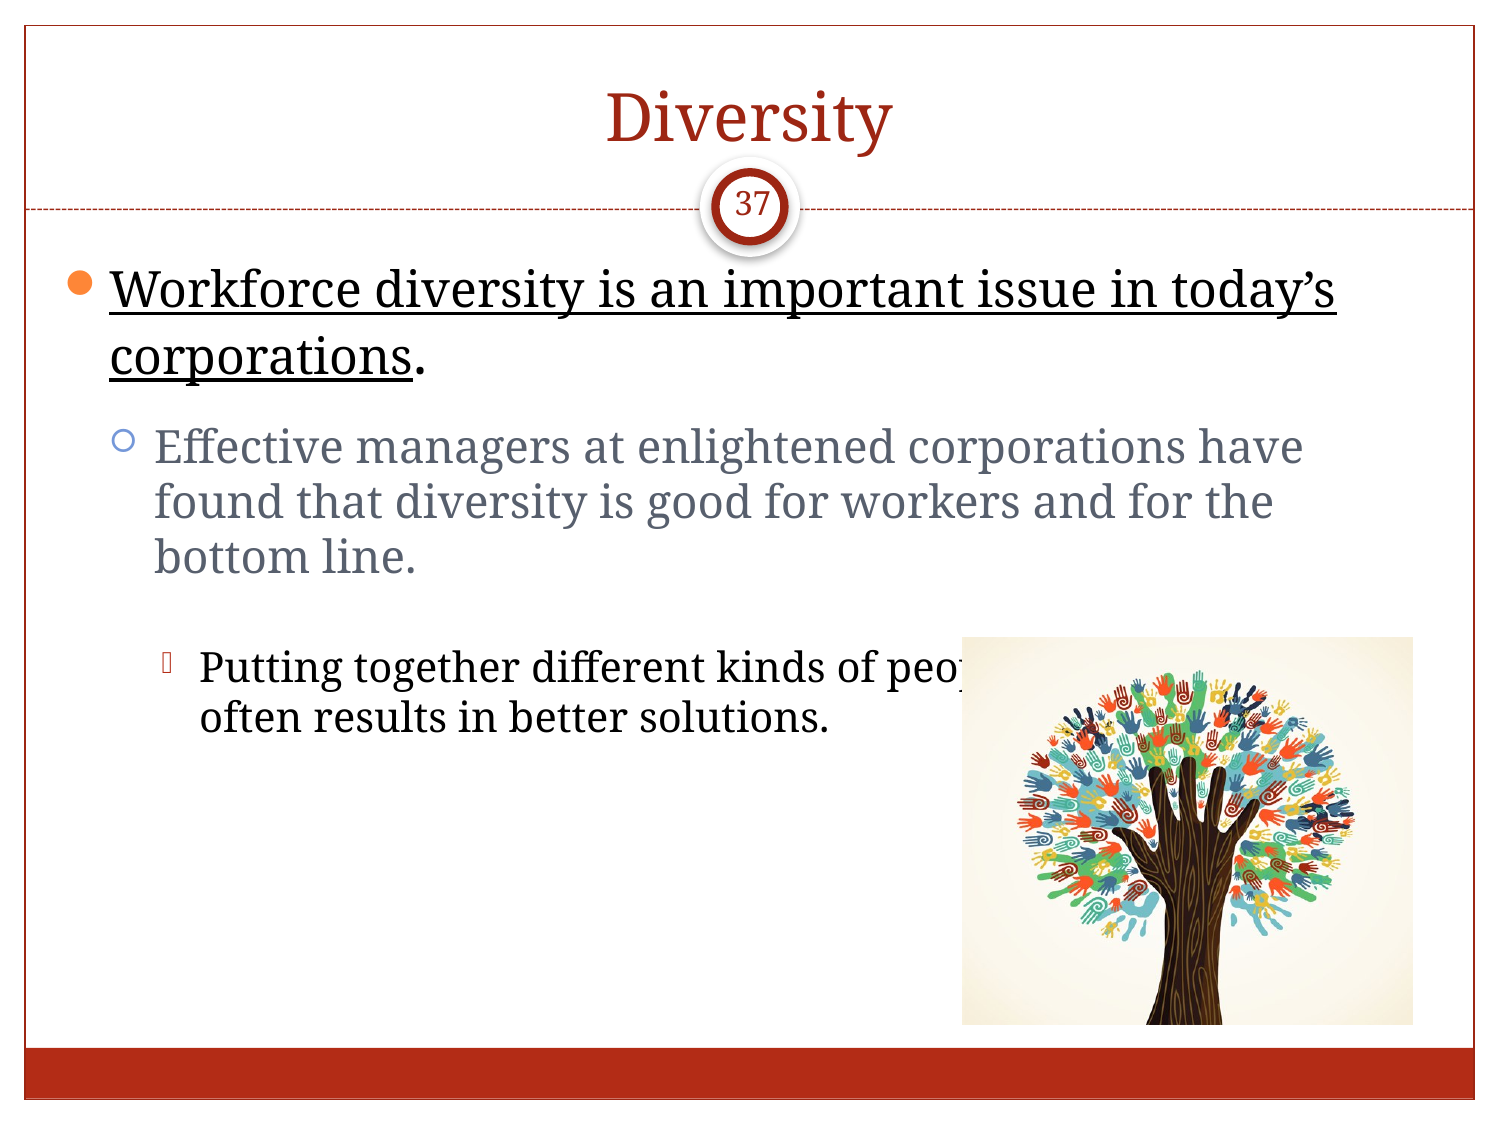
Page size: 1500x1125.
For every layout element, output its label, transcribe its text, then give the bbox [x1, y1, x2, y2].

picture [962, 637, 1413, 1026]
slide_number 37 [715, 168, 791, 241]
list Workforce diversity is an important issue in today’s corporations. Effective managers at enlightened corporations have found that diversity is good for workers and for the bottom line. Putting together different kinds of people to solve problems often results in better solutions. [49, 250, 1445, 1001]
title Diversity [49, 37, 1450, 162]
